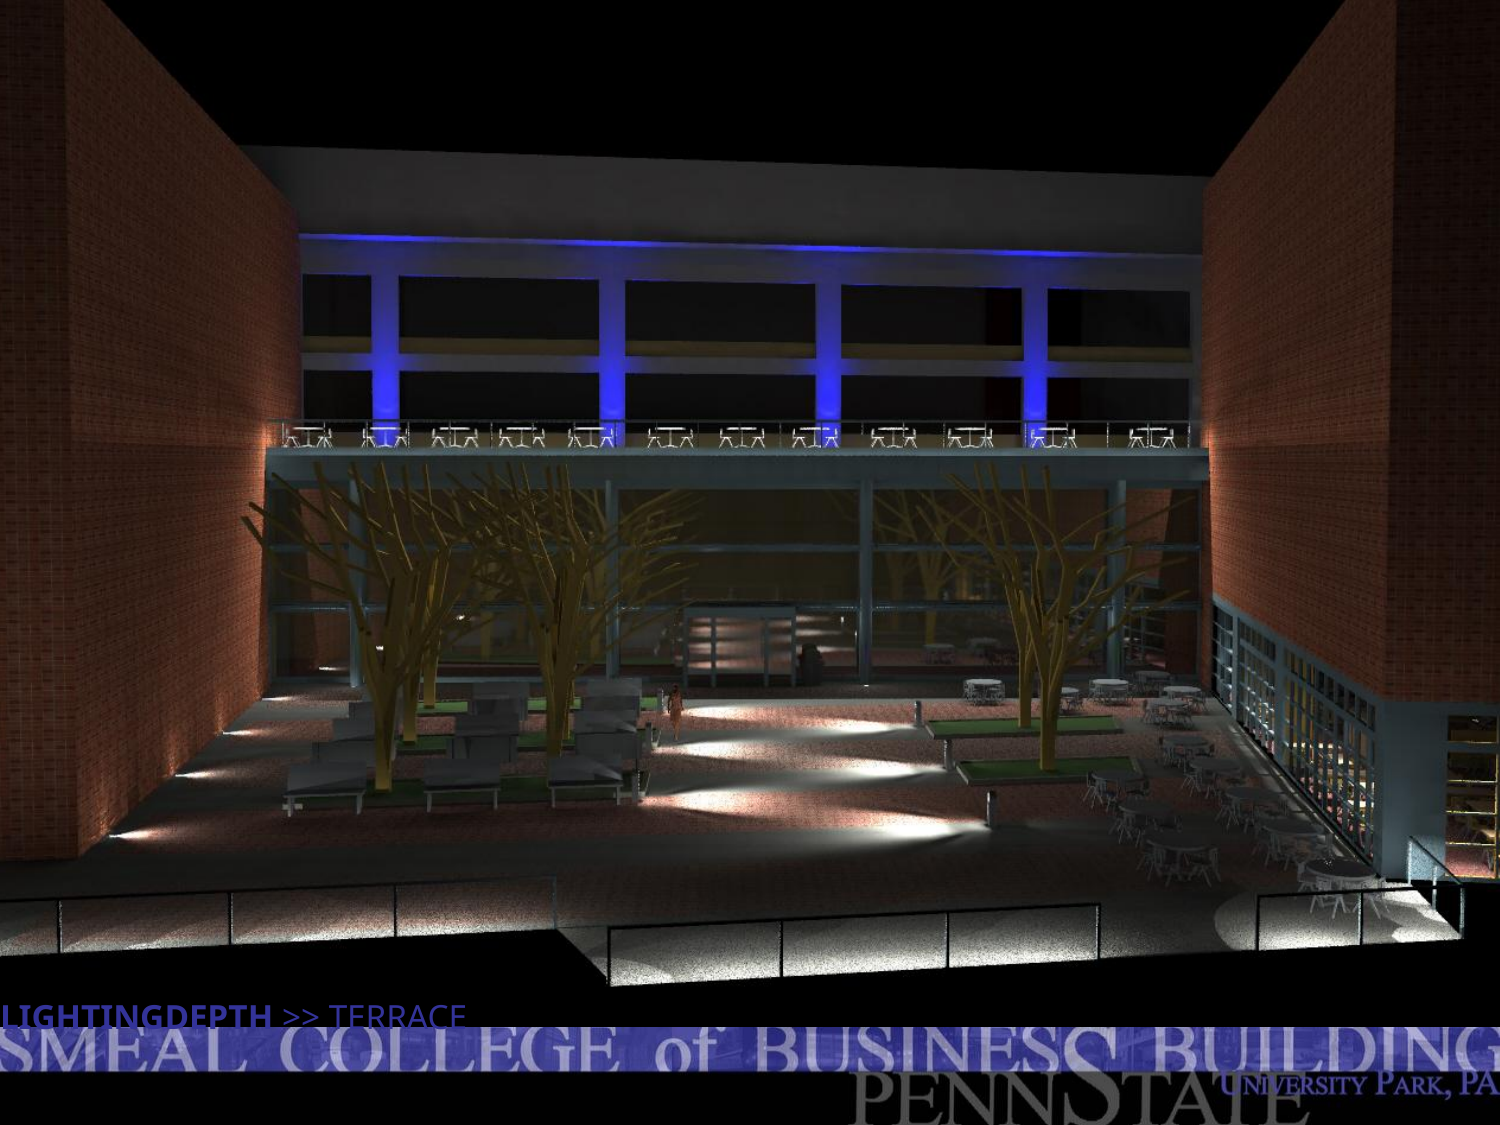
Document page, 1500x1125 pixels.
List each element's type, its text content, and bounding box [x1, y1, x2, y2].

title LIGHTINGDEPTH >> TERRACE [0, 1041, 1213, 1048]
picture [0, 0, 1500, 1125]
